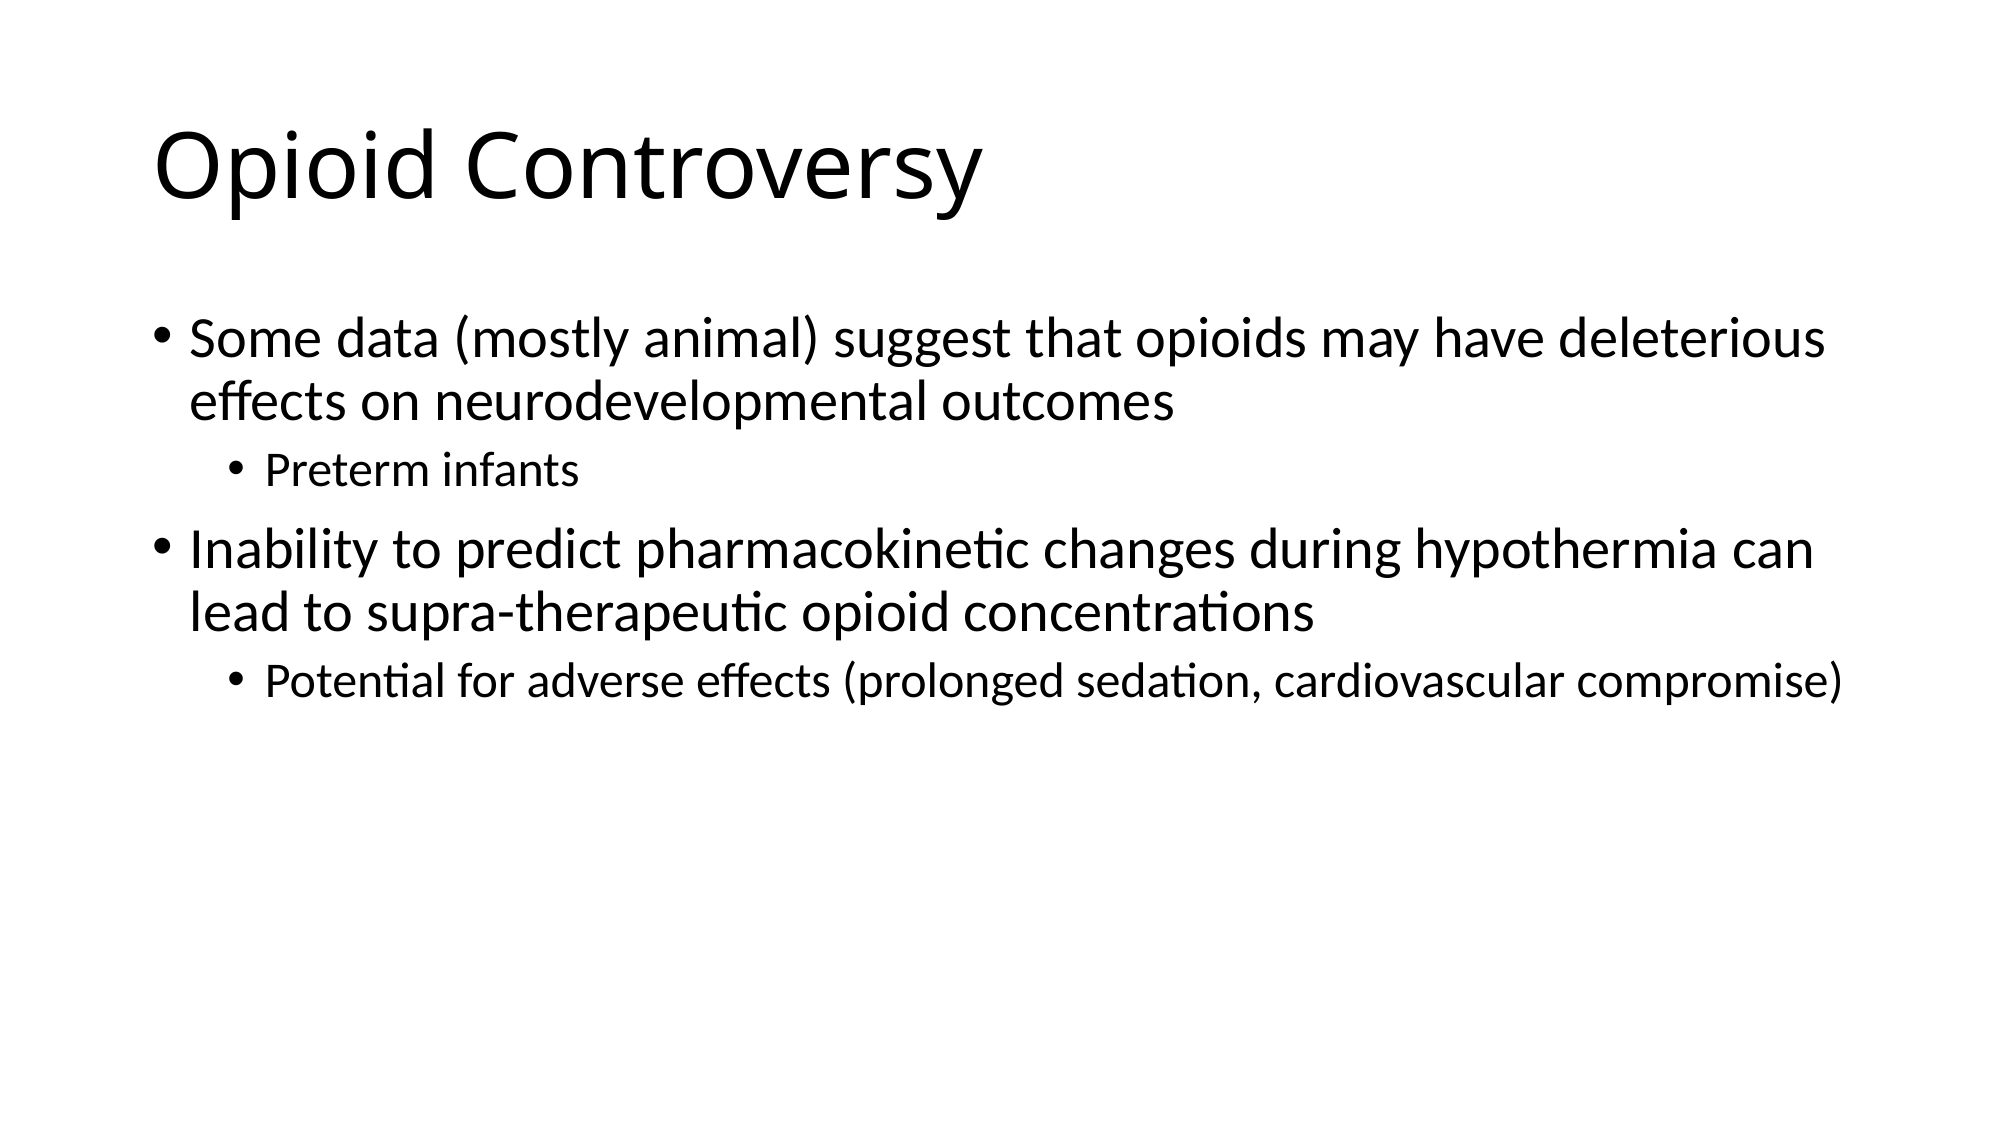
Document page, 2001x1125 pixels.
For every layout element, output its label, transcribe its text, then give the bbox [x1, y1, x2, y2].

list Some data (mostly animal) suggest that opioids may have deleterious effects on neurodevelopmental outcomes Preterm infants Inability to predict pharmacokinetic changes during hypothermia can lead to supra-therapeutic opioid concentrations Potential for adverse effects (prolonged sedation, cardiovascular compromise) [137, 299, 1863, 1014]
title Opioid Controversy [137, 59, 1863, 278]
